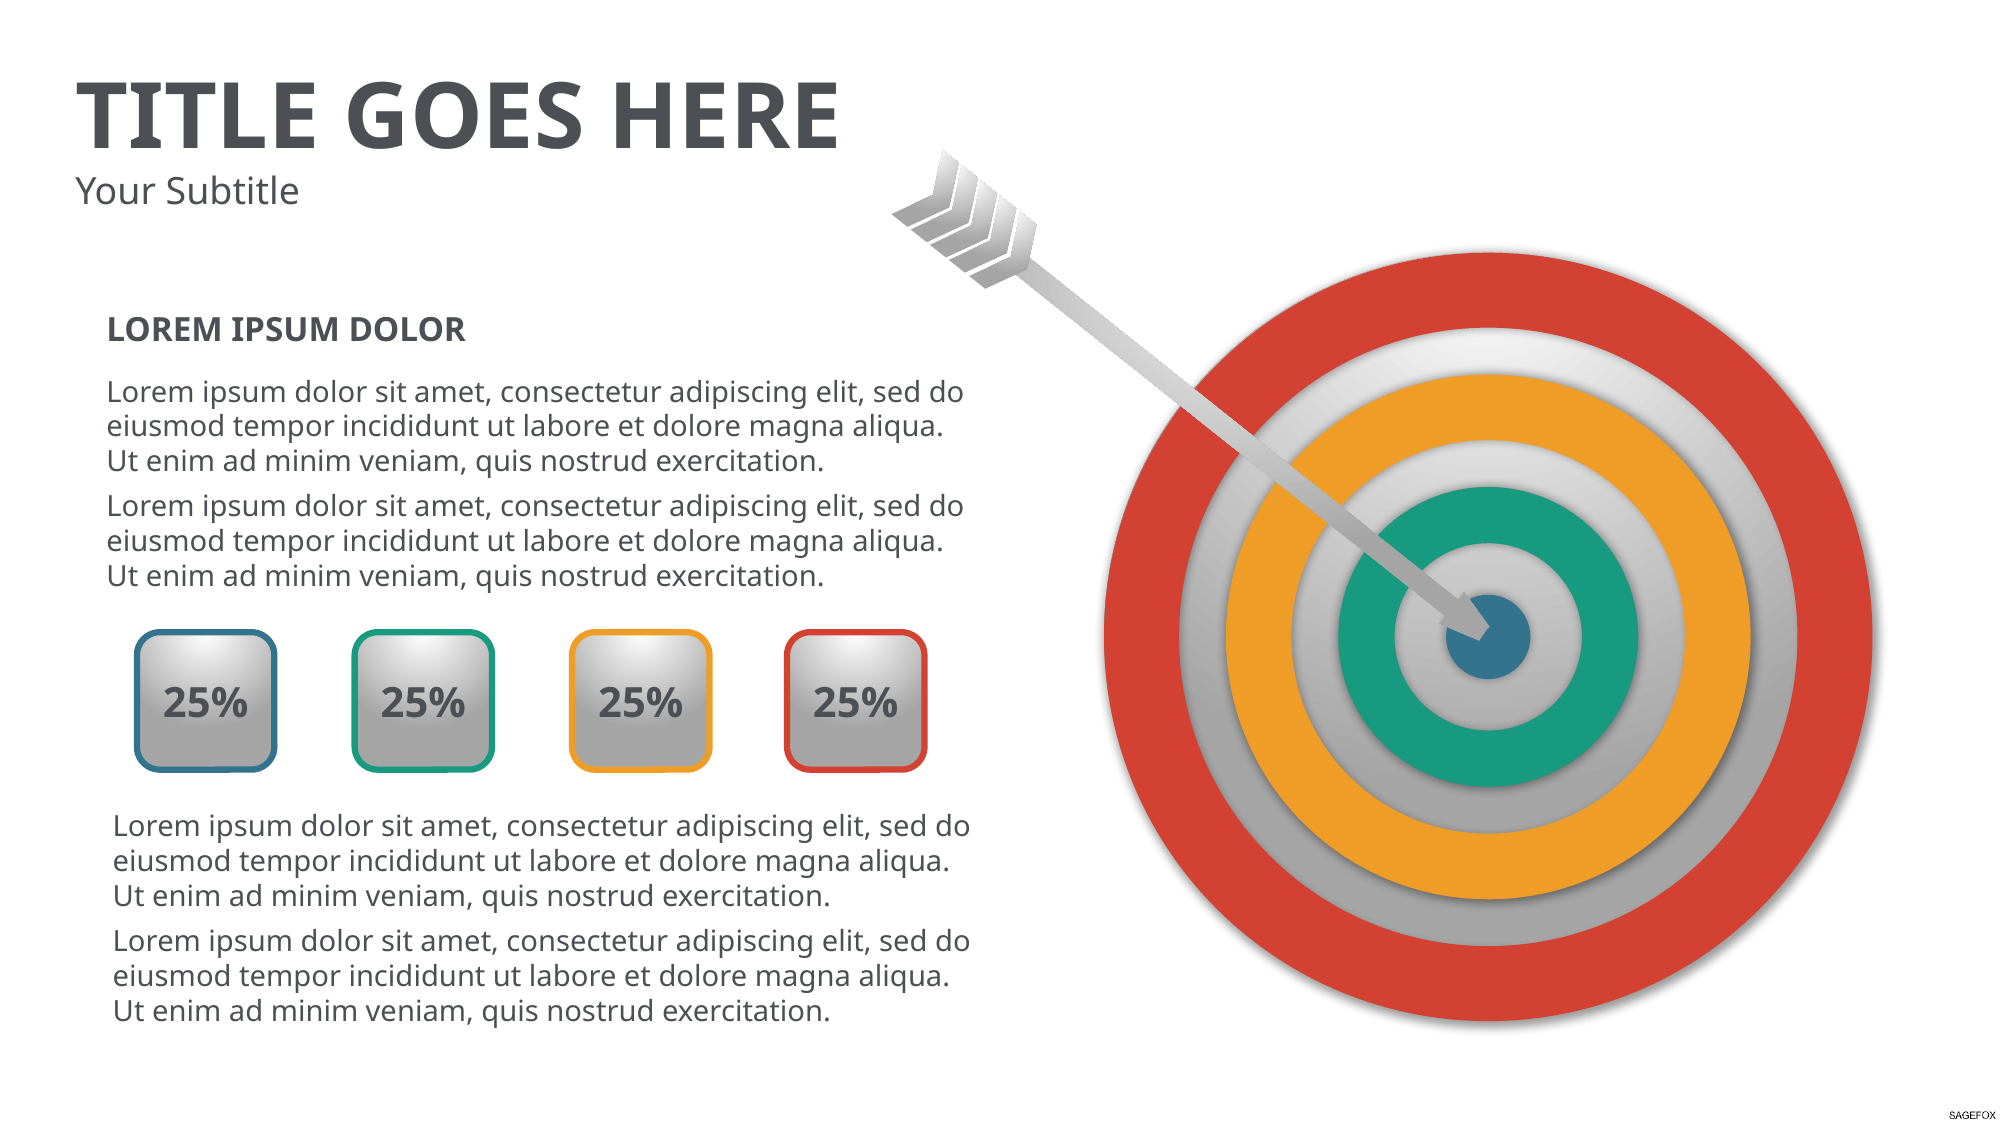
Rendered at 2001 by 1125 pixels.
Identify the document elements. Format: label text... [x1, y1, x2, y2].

text_box 25% [571, 631, 711, 771]
text_box [1224, 380, 1752, 901]
text_box TITLE GOES HERE Your Subtitle [60, 49, 1036, 220]
text_box [1337, 485, 1640, 788]
text_box 25% [135, 631, 276, 771]
text_box [1103, 256, 1874, 1023]
text_box LOREM IPSUM DOLOR Lorem ipsum dolor sit amet, consectetur adipiscing elit, sed do eiusmod tempor incididunt ut labore et dolore magna aliqua. Ut enim ad minim veniam, quis nostrud exercitation. Lorem ipsum dolor sit amet, consectetur adipiscing elit, sed do eiusmod tempor incididunt ut labore et dolore magna aliqua. Ut enim ad minim veniam, quis nostrud exercitation. [91, 300, 985, 600]
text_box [912, 153, 1550, 469]
text_box 25% [353, 631, 494, 771]
text_box [1188, 342, 1795, 944]
text_box Lorem ipsum dolor sit amet, consectetur adipiscing elit, sed do eiusmod tempor incididunt ut labore et dolore magna aliqua. Ut enim ad minim veniam, quis nostrud exercitation. Lorem ipsum dolor sit amet, consectetur adipiscing elit, sed do eiusmod tempor incididunt ut labore et dolore magna aliqua. Ut enim ad minim veniam, quis nostrud exercitation. [97, 800, 991, 1035]
text_box 25% [785, 631, 926, 771]
picture [1924, 1102, 2000, 1123]
text_box [1445, 593, 1532, 681]
